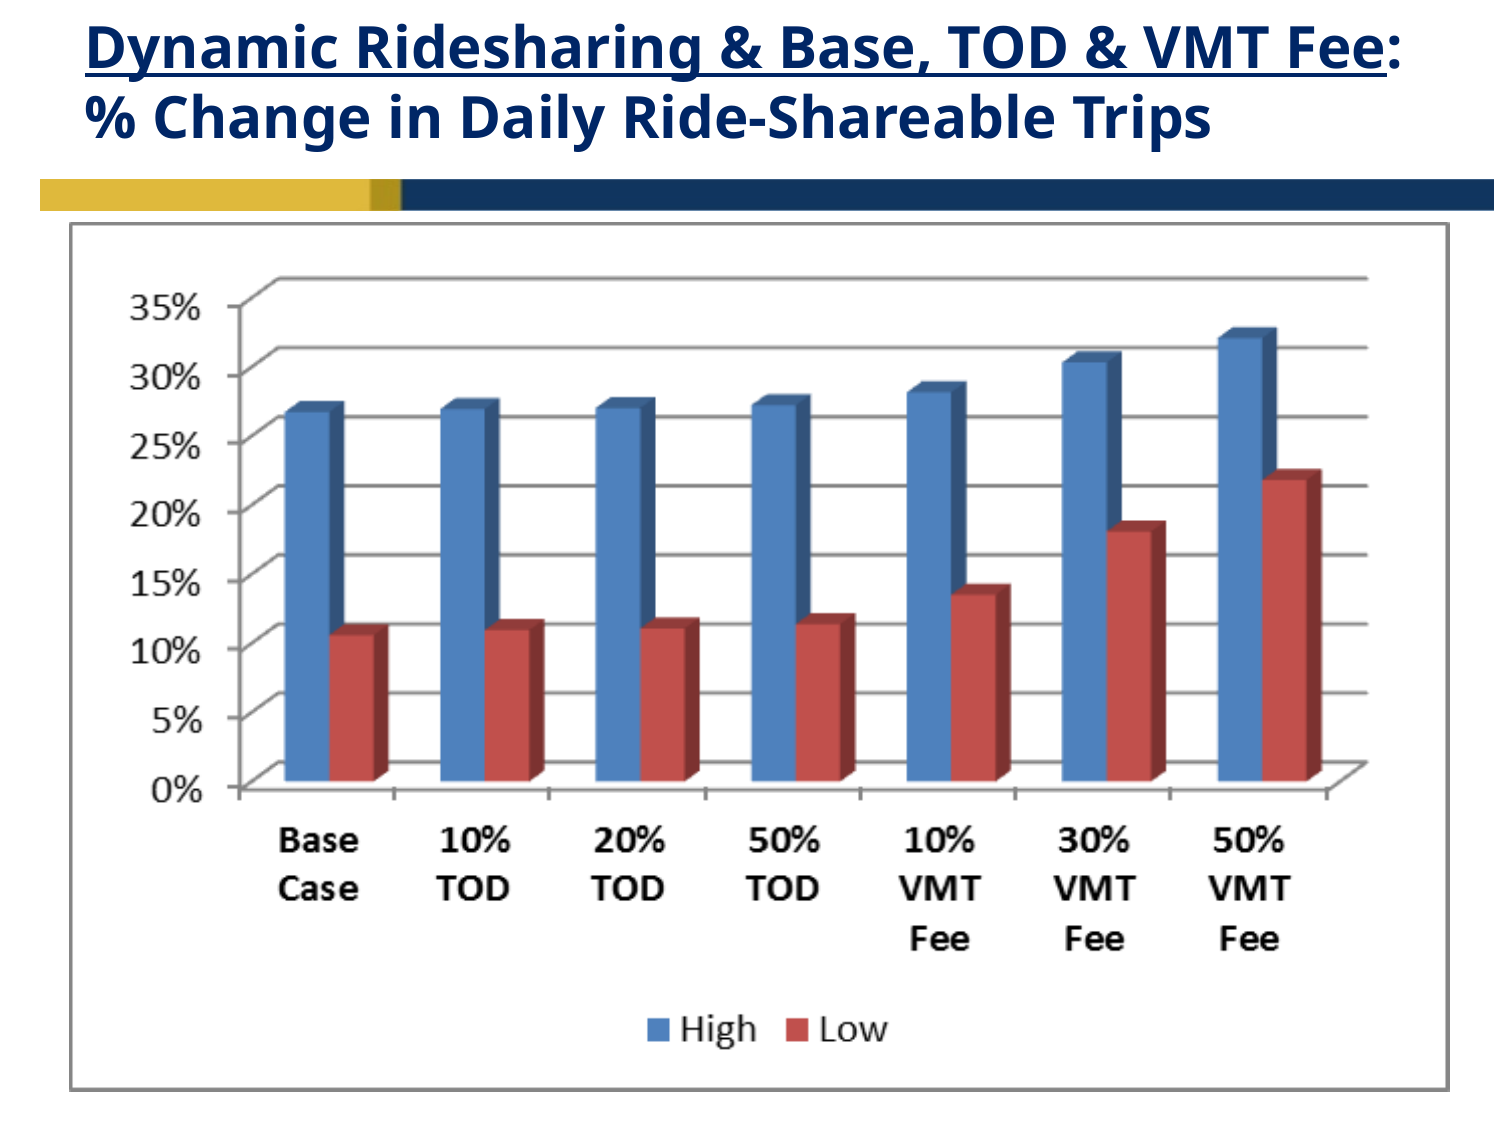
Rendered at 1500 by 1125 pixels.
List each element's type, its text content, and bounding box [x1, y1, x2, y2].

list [69, 222, 1451, 1093]
picture [39, 179, 1494, 212]
text_box Dynamic Ridesharing & Base, TOD & VMT Fee: % Change in Daily Ride-Shareable Trips [69, 2, 1494, 158]
